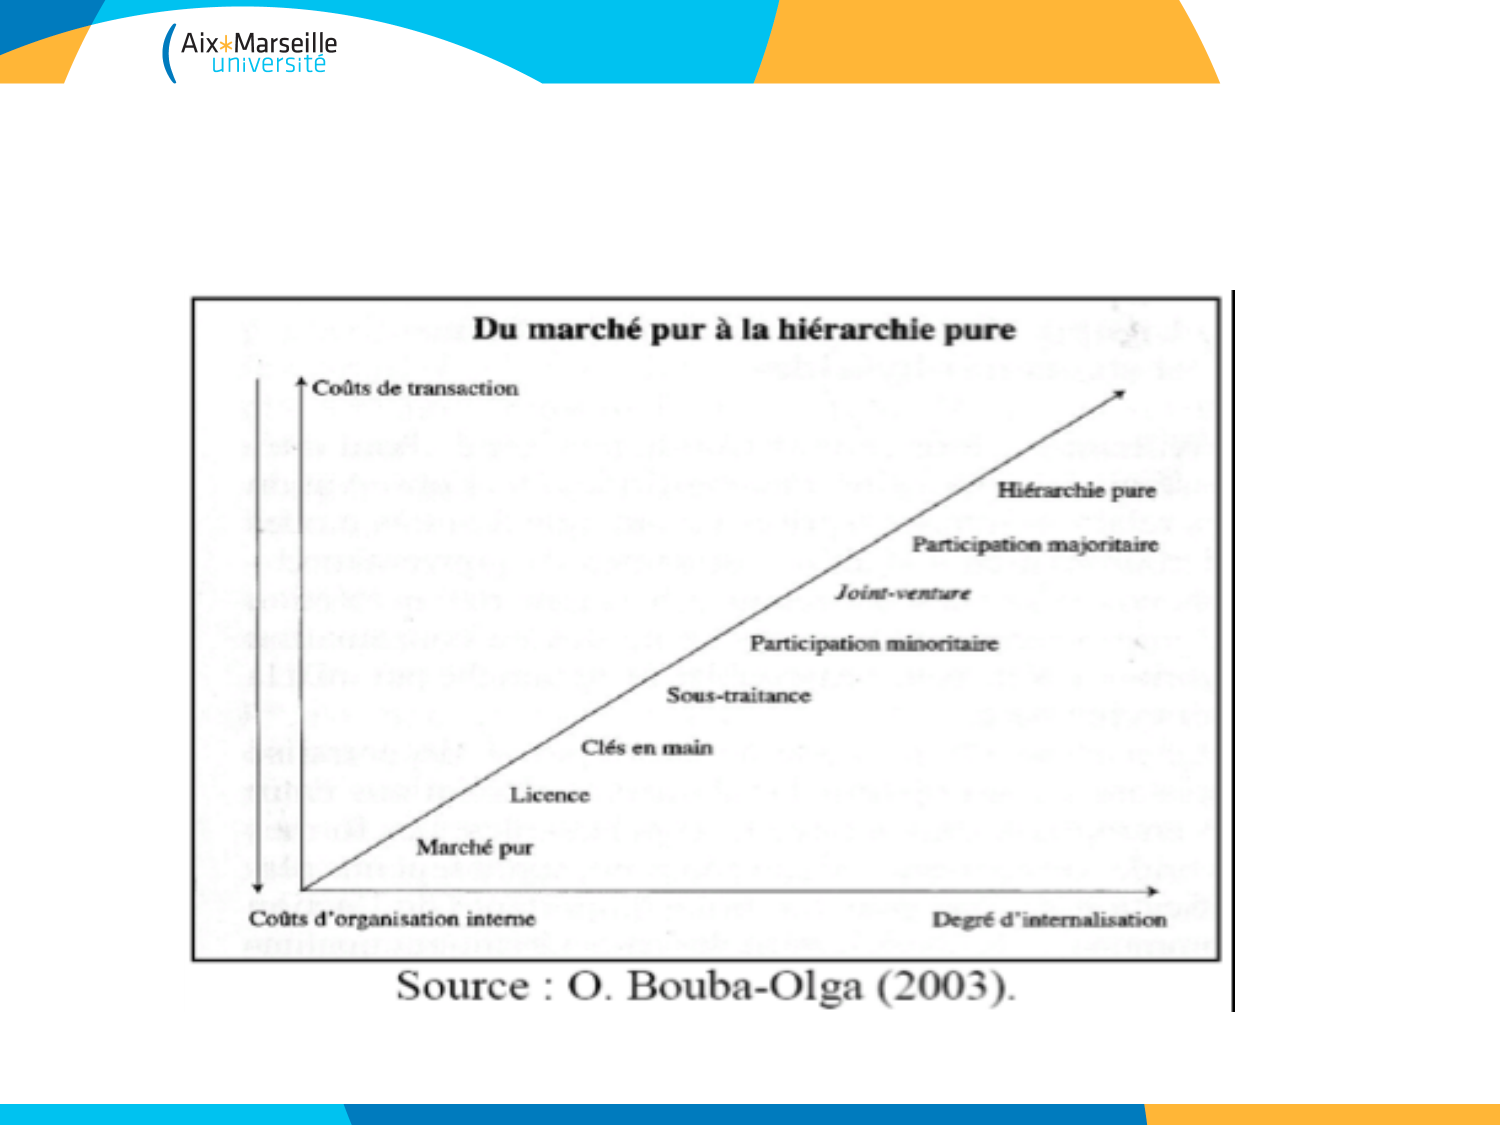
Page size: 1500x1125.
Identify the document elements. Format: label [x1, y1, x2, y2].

list [182, 290, 1235, 1012]
picture [0, 0, 1500, 1125]
